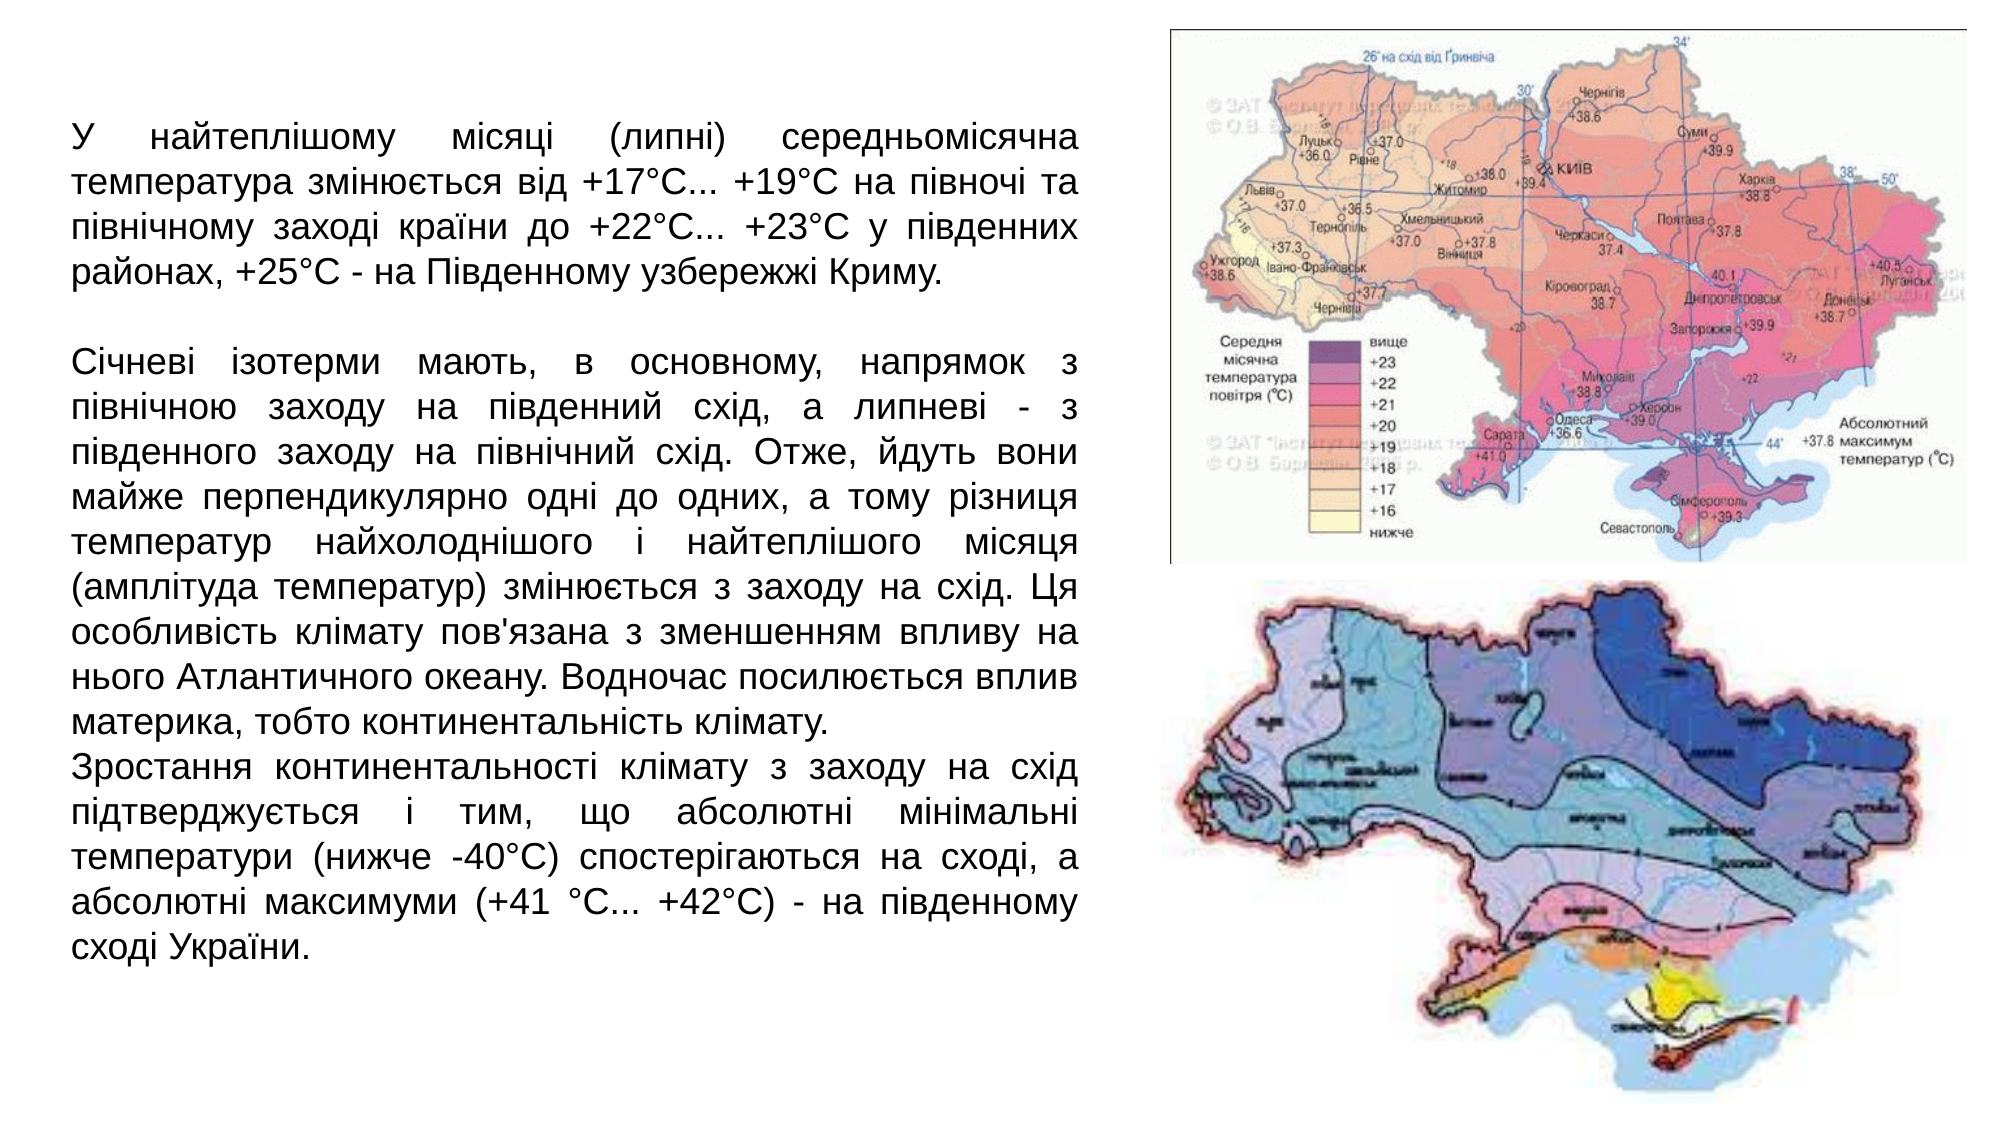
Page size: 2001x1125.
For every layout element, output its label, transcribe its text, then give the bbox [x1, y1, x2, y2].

picture [1170, 29, 1967, 565]
picture [1161, 580, 1967, 1103]
text_box У найтеплішому місяці (липні) середньомісячна температура змінюється від +17°С... +19°С на півночі та північному заході країни до +22°С... +23°С у південних районах, +25°С - на Південному узбережжі Криму. Січневі ізотерми мають, в основному, напрямок з північною заходу на південний схід, а липневі - з південного заходу на північний схід. Отже, йдуть вони майже перпендикулярно одні до одних, а тому різниця температур найхолоднішого і найтеплішого місяця (амплітуда температур) змінюється з заходу на схід. Ця особливість клімату пов'язана з зменшенням впливу на нього Атлантичного океану. Водночас посилюється вплив материка, тобто континентальність клімату. Зростання континентальності клімату з заходу на схід підтверджується і тим, що абсолютні мінімальні температури (нижче -40°С) спостерігаються на сході, а абсолютні максимуми (+41 °С... +42°С) - на південному сході України. [56, 104, 1094, 975]
